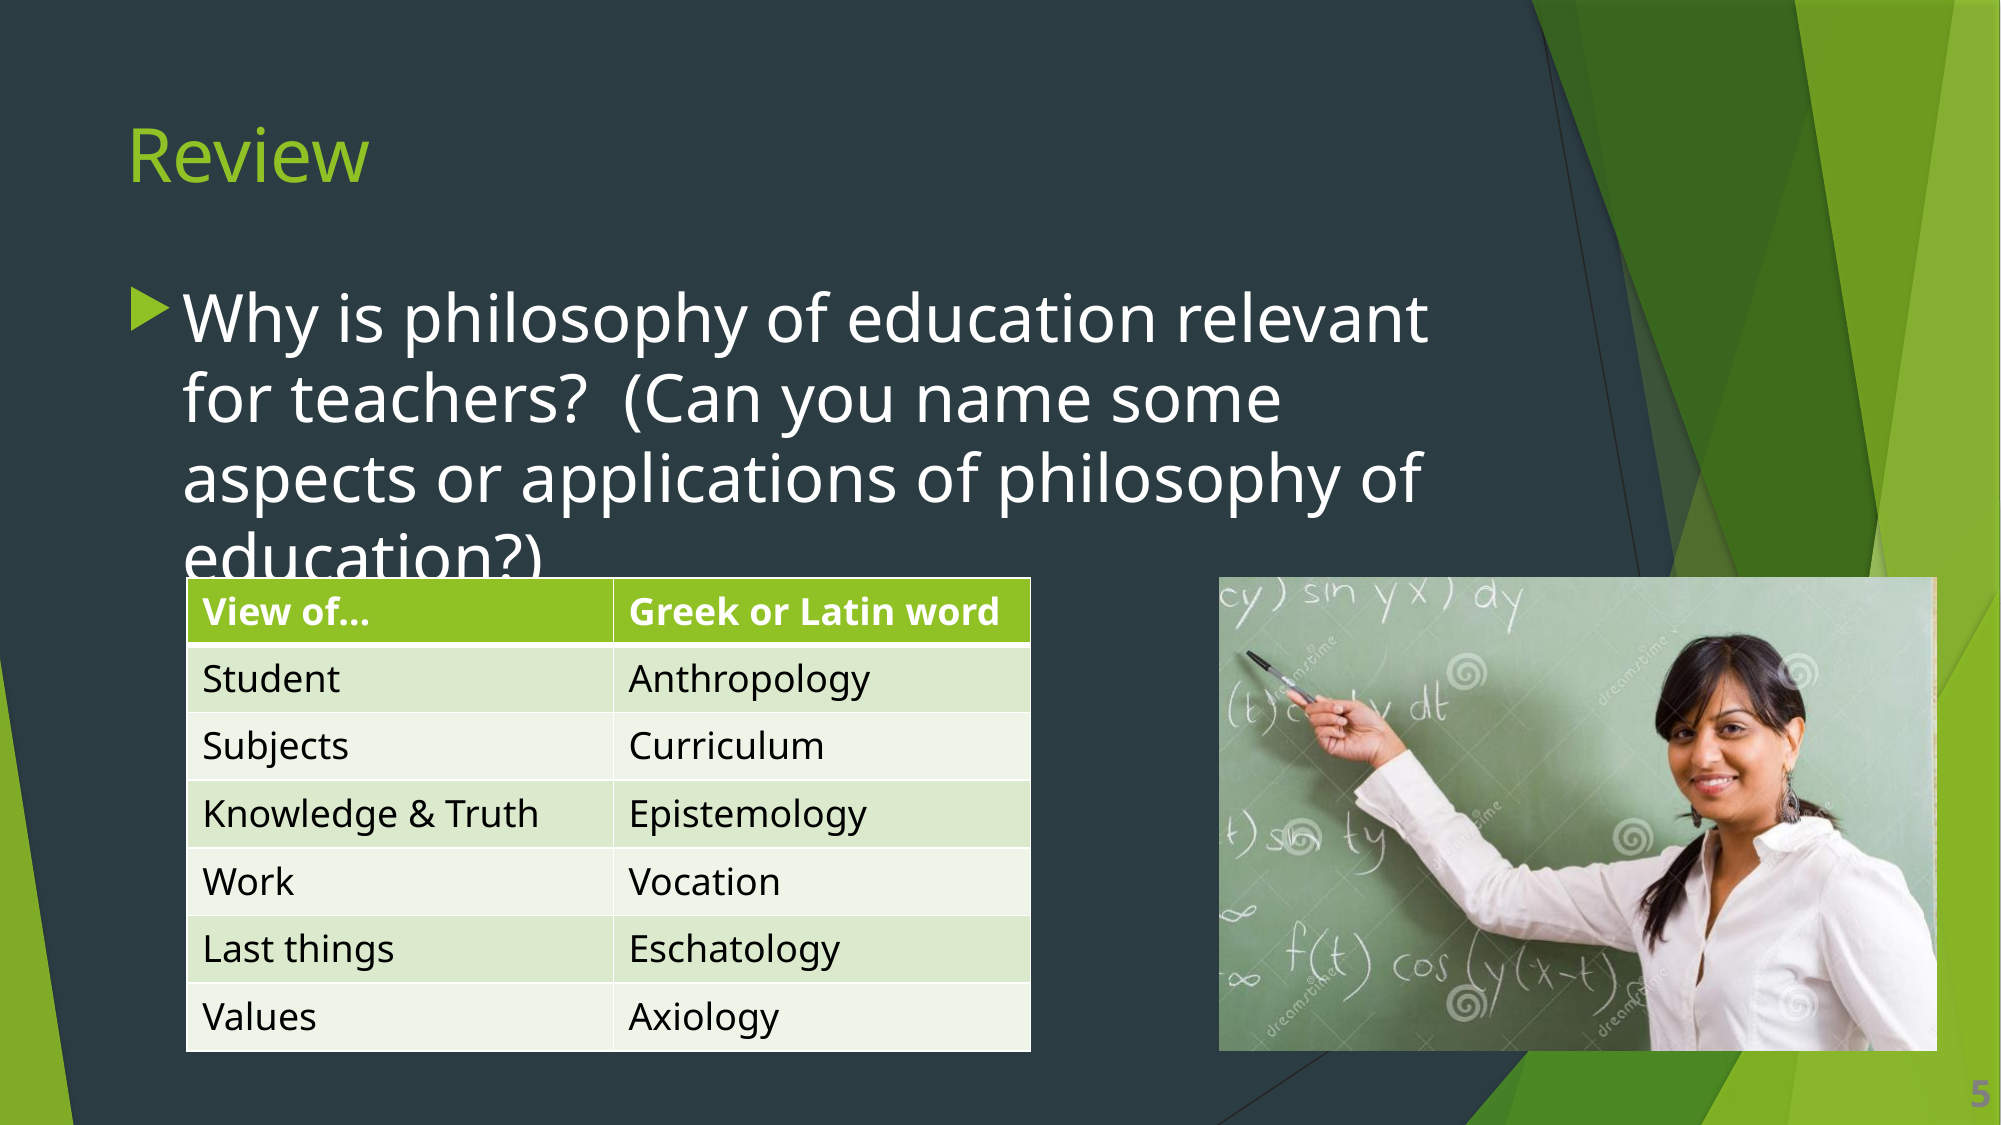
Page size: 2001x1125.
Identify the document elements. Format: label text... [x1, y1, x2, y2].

table_cell Epistemology [614, 781, 1030, 847]
list Why is philosophy of education relevant for teachers? (Can you name some aspects or applications of philosophy of education?) [111, 267, 1522, 1095]
table_cell Knowledge & Truth [188, 781, 613, 847]
table_cell Axiology [614, 984, 1030, 1050]
table_header Greek or Latin word [614, 579, 1030, 642]
table_cell Work [188, 849, 613, 915]
table_header View of… [188, 579, 613, 642]
table_cell Last things [188, 916, 613, 982]
picture [1219, 577, 1937, 1052]
table_cell Student [188, 648, 613, 712]
title Review [111, 99, 1522, 267]
table_cell Curriculum [614, 713, 1030, 779]
table_cell Values [188, 984, 613, 1050]
table_cell Subjects [188, 713, 613, 779]
table_cell Anthropology [614, 648, 1030, 712]
table_cell Vocation [614, 849, 1030, 915]
table_cell Eschatology [614, 916, 1030, 982]
